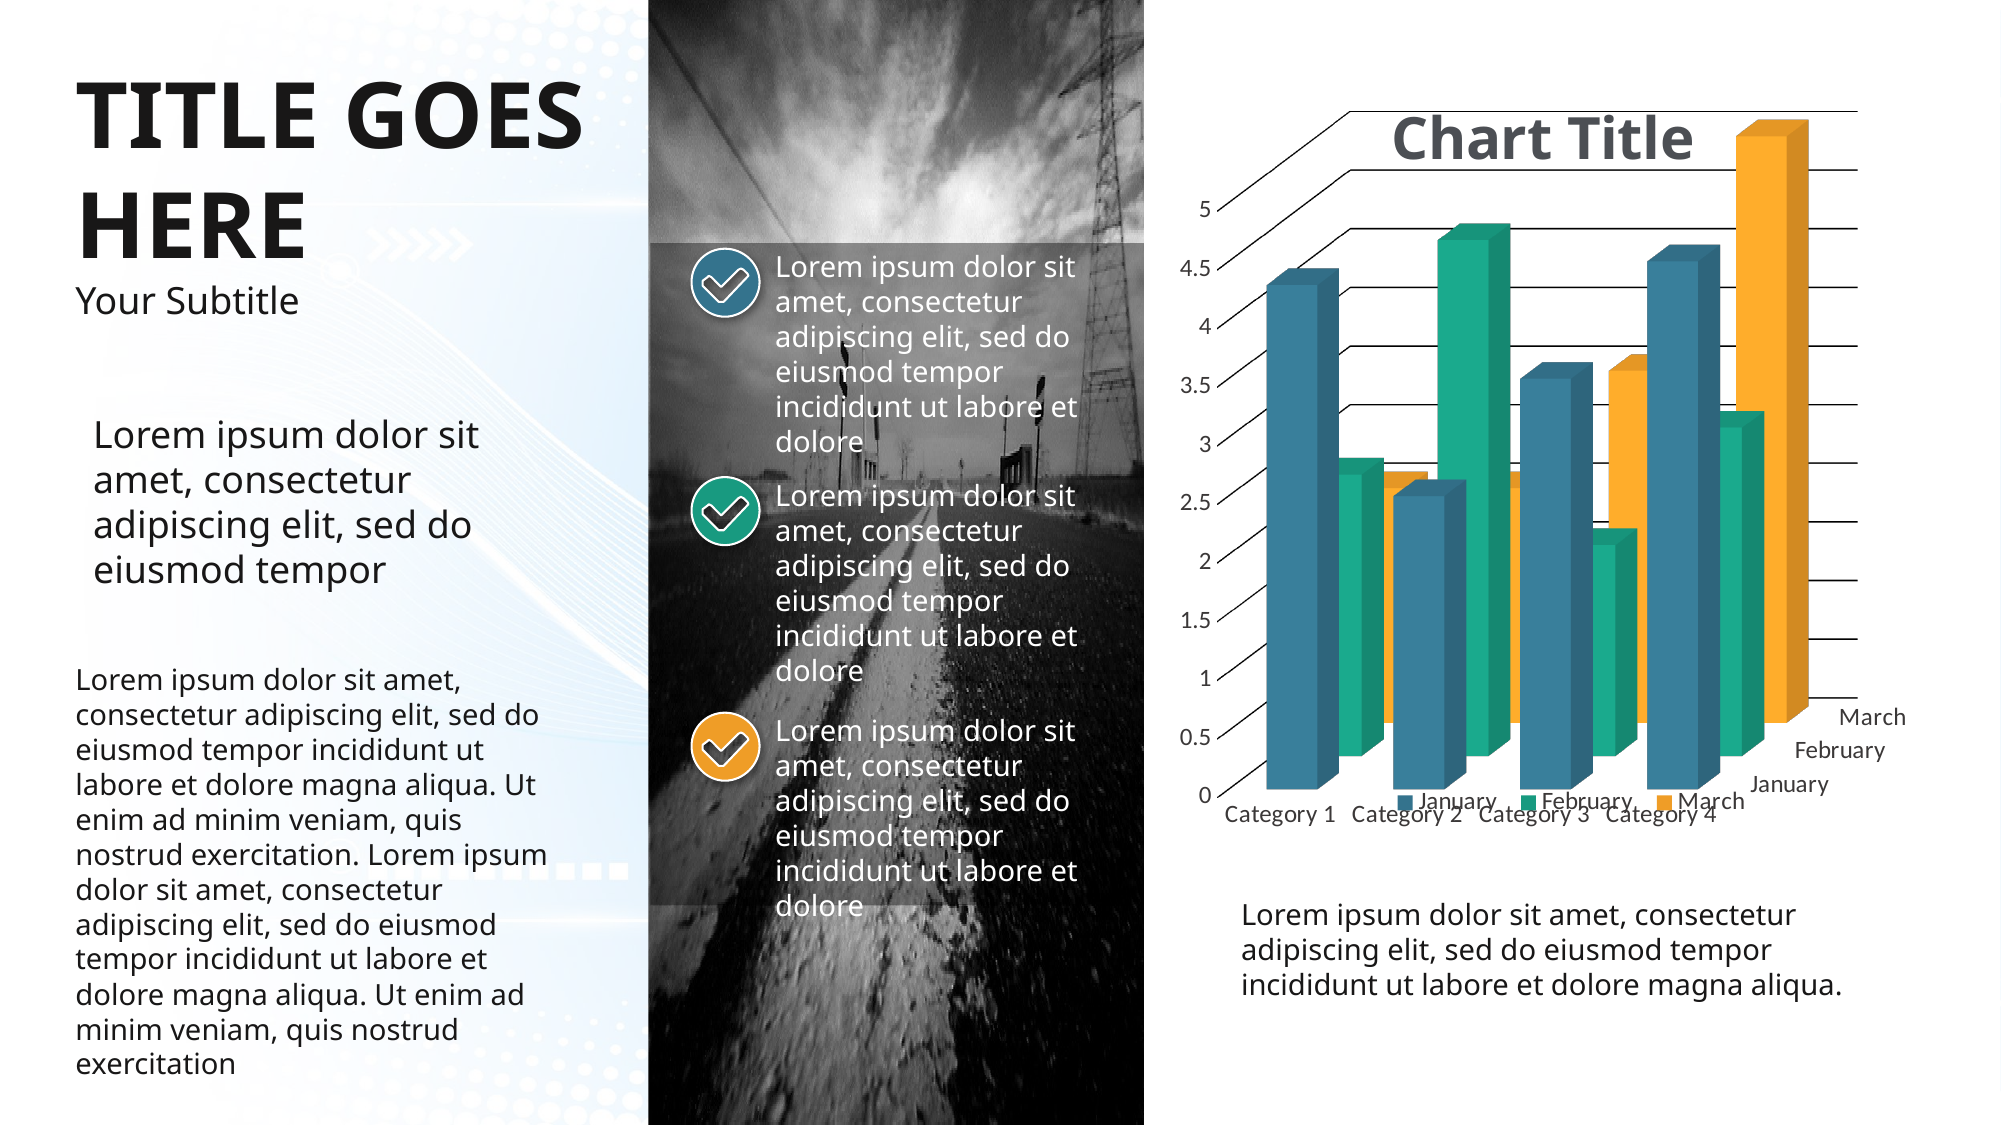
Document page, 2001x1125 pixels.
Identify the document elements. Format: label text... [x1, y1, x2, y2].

text_box [647, 0, 1143, 242]
text_box [649, 242, 1143, 907]
text_box TITLE GOES HERE Your Subtitle [60, 49, 649, 330]
text_box Lorem ipsum dolor sit amet, consectetur adipiscing elit, sed do eiusmod tempor incididunt ut labore et dolore magna aliqua. Ut enim ad minim veniam, quis nostrud exercitation. Lorem ipsum dolor sit amet, consectetur adipiscing elit, sed do eiusmod tempor incididunt ut labore et dolore magna aliqua. Ut enim ad minim veniam, quis nostrud exercitation [60, 653, 586, 1125]
text_box Lorem ipsum dolor sit amet, consectetur adipiscing elit, sed do eiusmod tempor incididunt ut labore et dolore [775, 477, 1121, 687]
text_box [647, 330, 1143, 1125]
text_box [691, 712, 760, 781]
text_box [0, 0, 647, 1125]
text_box [1143, 0, 2000, 1125]
text_box Lorem ipsum dolor sit amet, consectetur adipiscing elit, sed do eiusmod tempor incididunt ut labore et dolore [775, 712, 1121, 923]
text_box Lorem ipsum dolor sit amet, consectetur adipiscing elit, sed do eiusmod tempor [78, 404, 604, 599]
text_box Lorem ipsum dolor sit amet, consectetur adipiscing elit, sed do eiusmod tempor incididunt ut labore et dolore magna aliqua. [1226, 906, 1909, 1009]
text_box [691, 248, 760, 317]
text_box Lorem ipsum dolor sit amet, consectetur adipiscing elit, sed do eiusmod tempor incididunt ut labore et dolore [775, 248, 1121, 459]
chart [1159, 10, 1975, 906]
text_box [691, 477, 760, 546]
